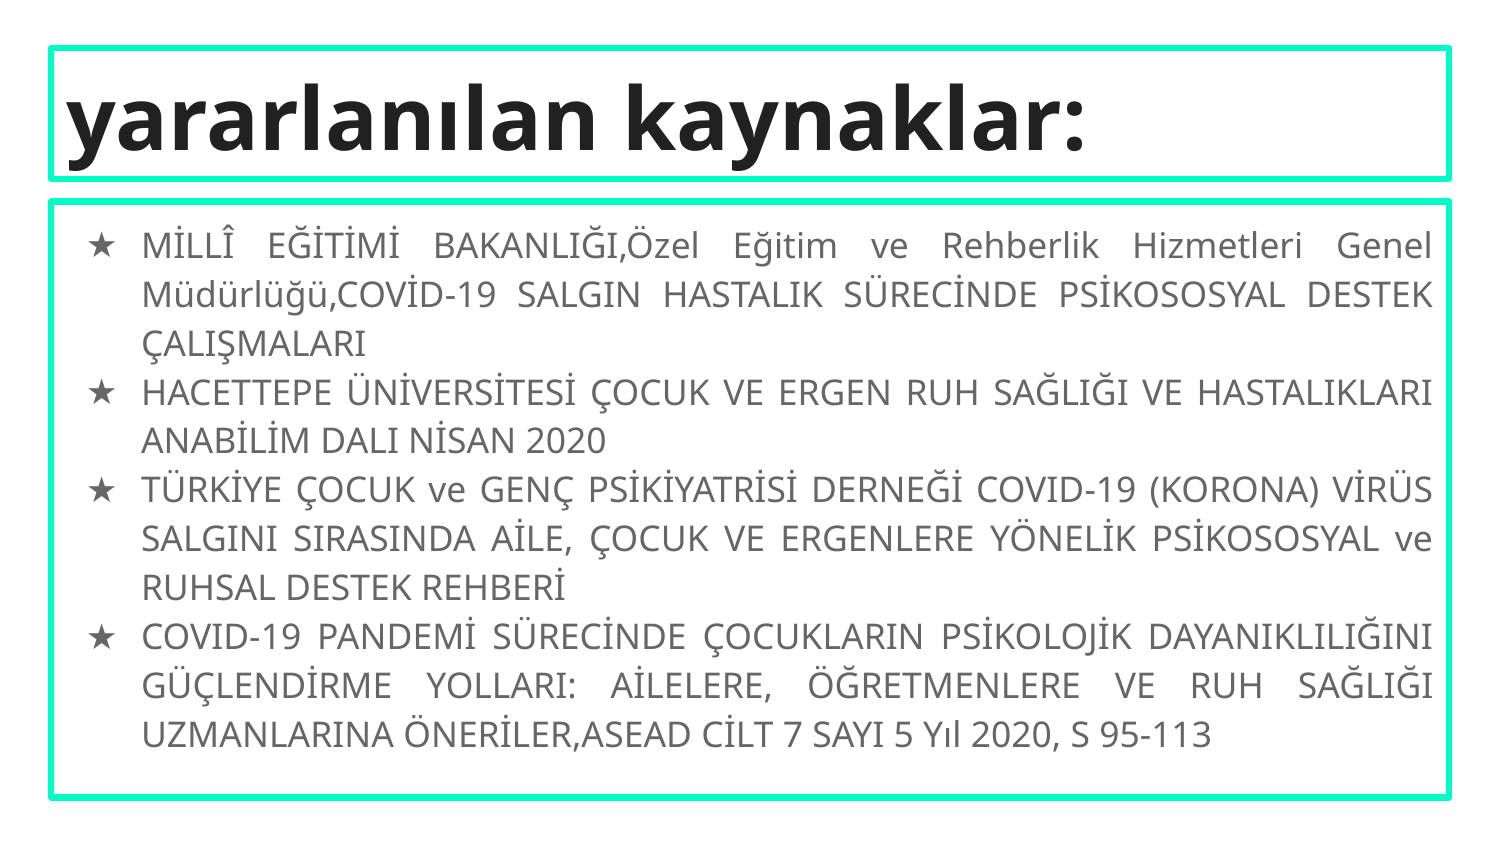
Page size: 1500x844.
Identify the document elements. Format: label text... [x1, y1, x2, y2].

title yararlanılan kaynaklar: [51, 48, 1449, 180]
list MİLLÎ EĞİTİMİ BAKANLIĞI,Özel Eğitim ve Rehberlik Hizmetleri Genel Müdürlüğü,COVİD-19 SALGIN HASTALIK SÜRECİNDE PSİKOSOSYAL DESTEK ÇALIŞMALARI HACETTEPE ÜNİVERSİTESİ ÇOCUK VE ERGEN RUH SAĞLIĞI VE HASTALIKLARI ANABİLİM DALI NİSAN 2020 TÜRKİYE ÇOCUK ve GENÇ PSİKİYATRİSİ DERNEĞİ COVID-19 (KORONA) VİRÜS SALGINI SIRASINDA AİLE, ÇOCUK VE ERGENLERE YÖNELİK PSİKOSOSYAL ve RUHSAL DESTEK REHBERİ COVID-19 PANDEMİ SÜRECİNDE ÇOCUKLARIN PSİKOLOJİK DAYANIKLILIĞINI GÜÇLENDİRME YOLLARI: AİLELERE, ÖĞRETMENLERE VE RUH SAĞLIĞI UZMANLARINA ÖNERİLER,ASEAD CİLT 7 SAYI 5 Yıl 2020, S 95-113 [51, 201, 1449, 798]
